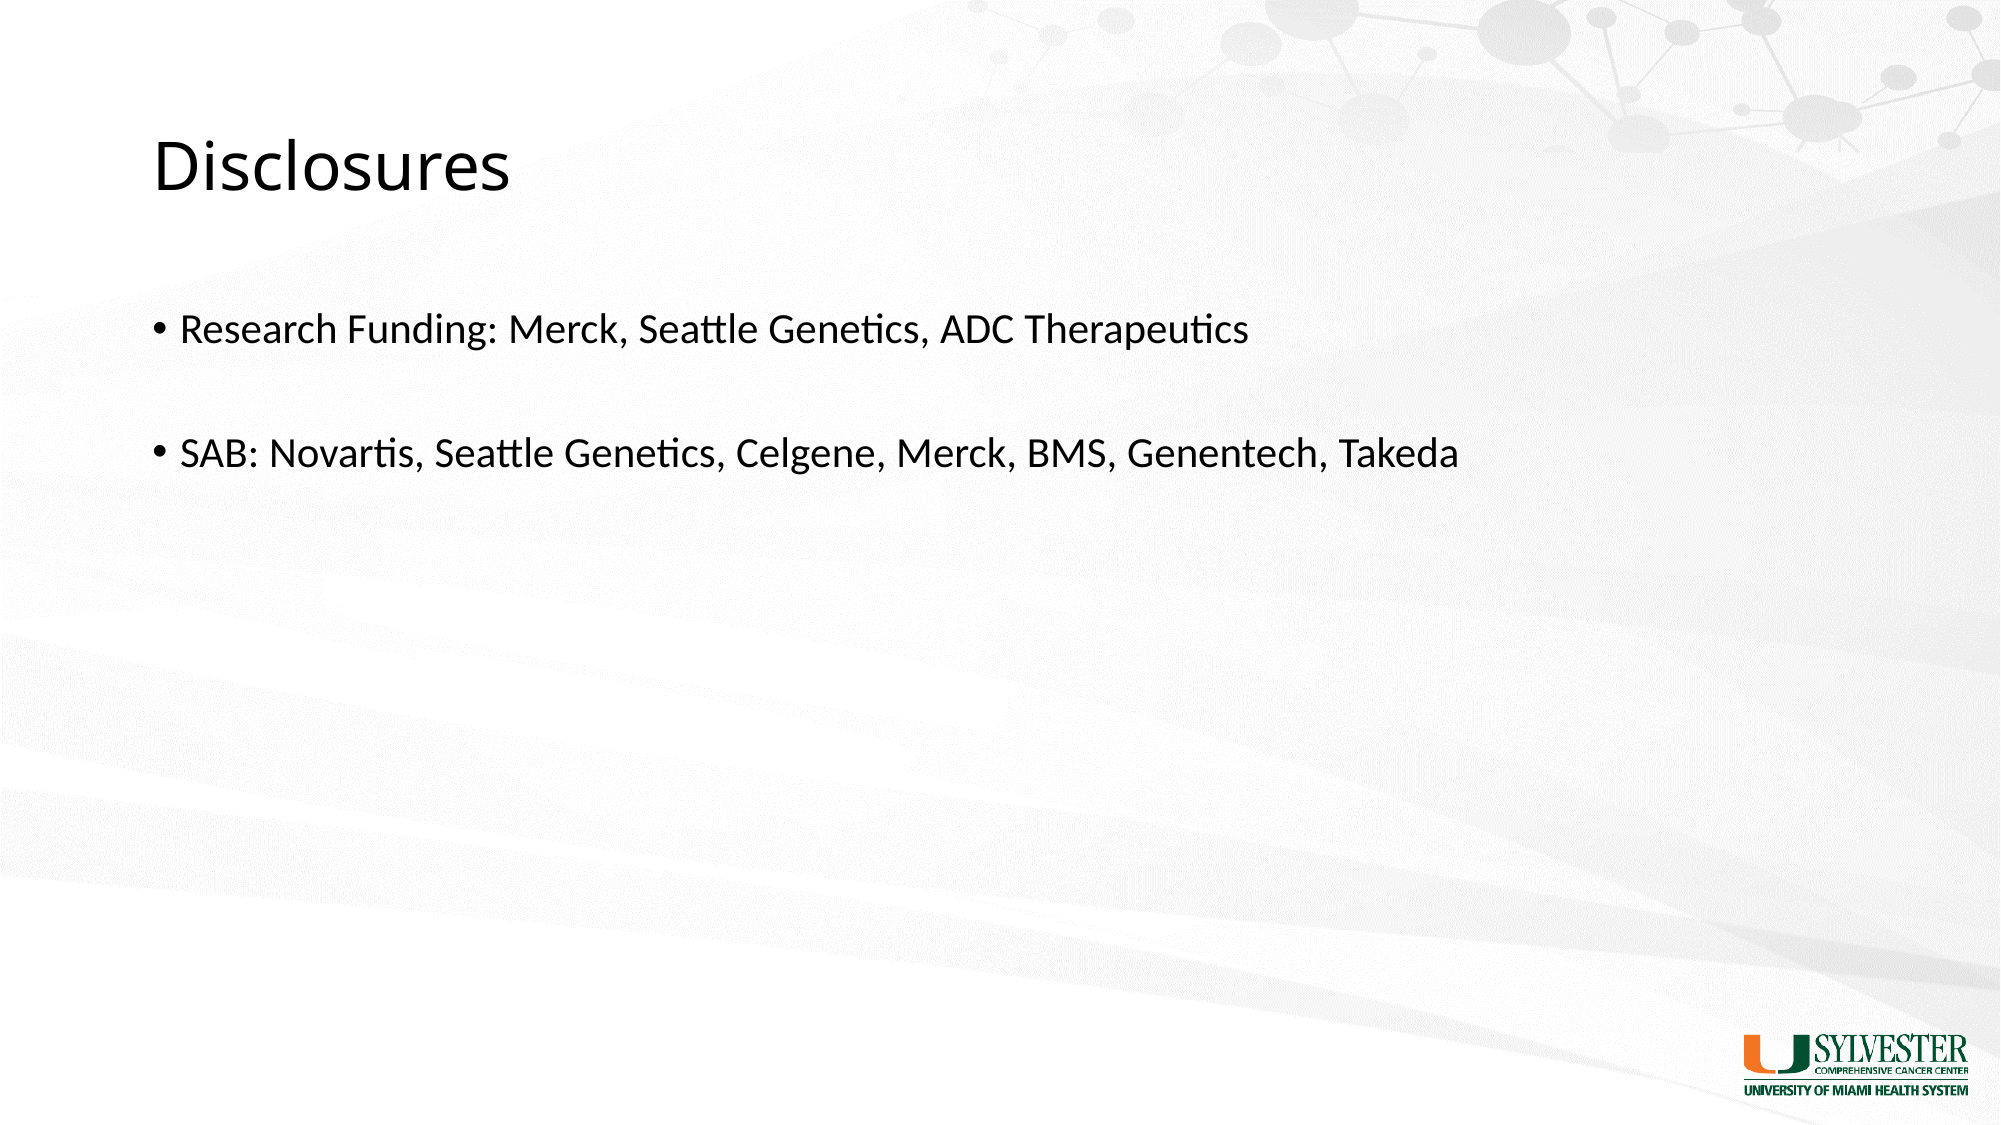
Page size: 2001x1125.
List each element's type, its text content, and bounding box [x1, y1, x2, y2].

picture [0, 0, 2001, 1125]
list Research Funding: Merck, Seattle Genetics, ADC Therapeutics SAB: Novartis, Seattle Genetics, Celgene, Merck, BMS, Genentech, Takeda [137, 299, 1863, 1014]
title Disclosures [137, 59, 1863, 278]
